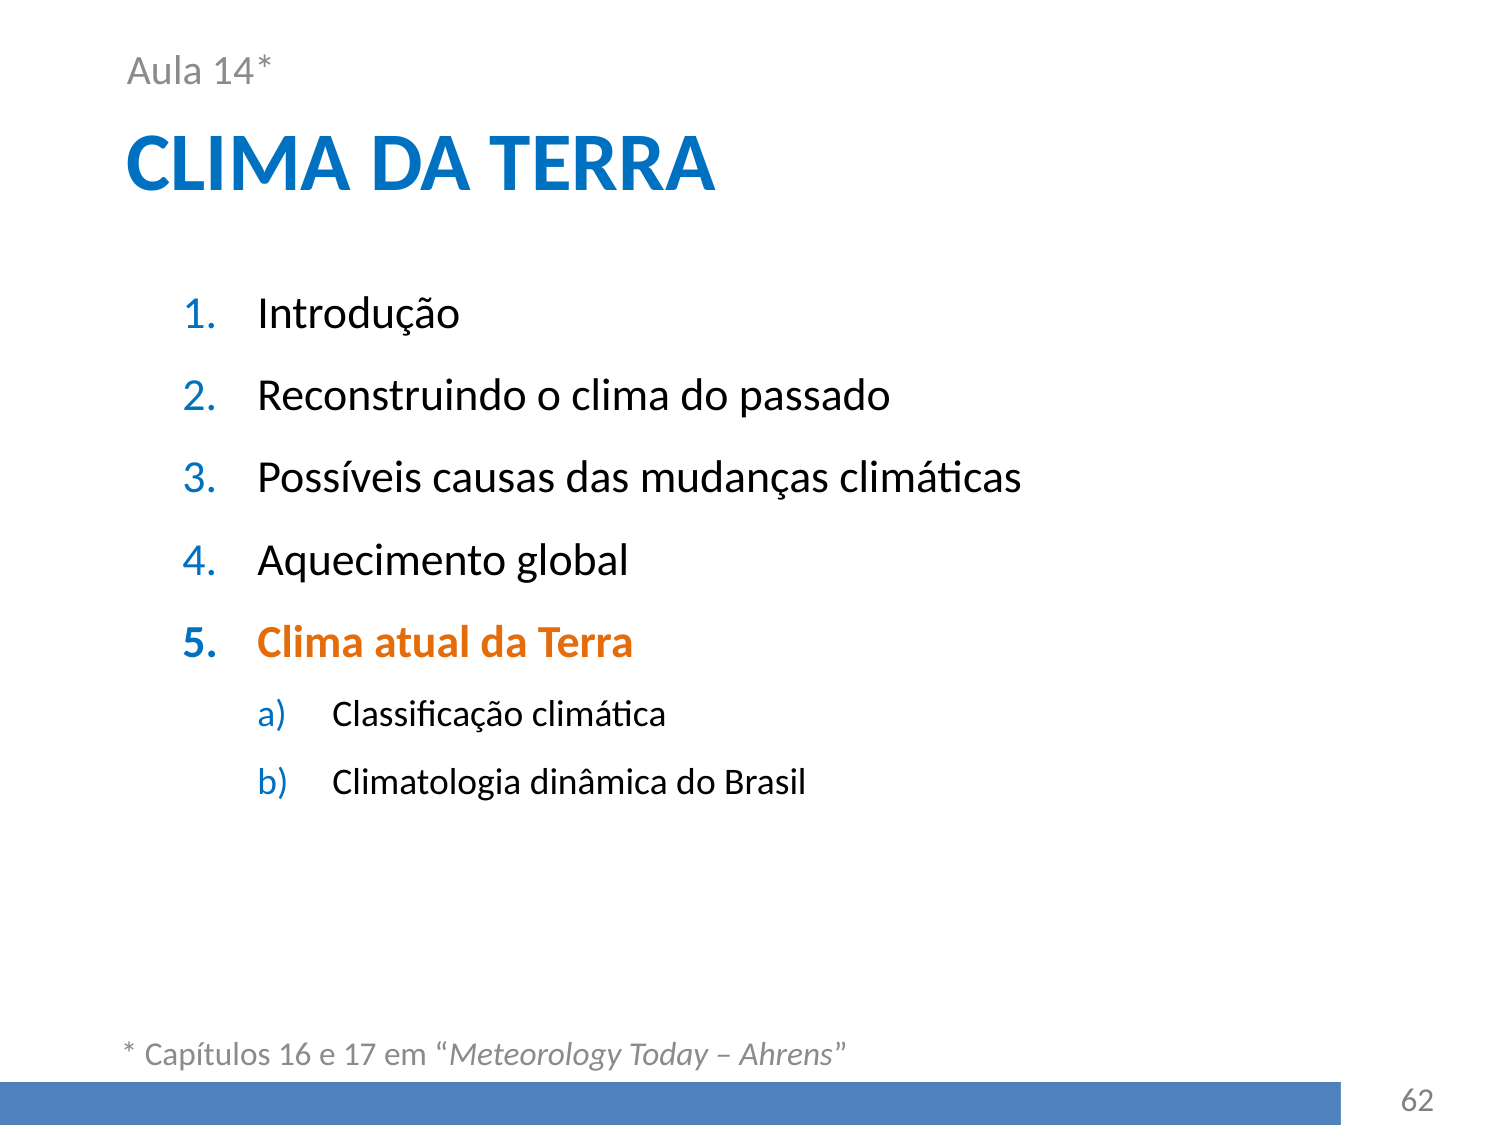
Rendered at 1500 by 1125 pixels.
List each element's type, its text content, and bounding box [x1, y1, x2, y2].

text_box [0, 1080, 1343, 1125]
text_box Introdução Reconstruindo o clima do passado Possíveis causas das mudanças climáticas Aquecimento global Clima atual da Terra Classificação climática Climatologia dinâmica do Brasil [108, 219, 1385, 892]
text_box * Capítulos 16 e 17 em “Meteorology Today – Ahrens” [106, 987, 1388, 1080]
title Clima da terra [112, 100, 1394, 232]
list Aula 14* [112, 7, 1394, 100]
